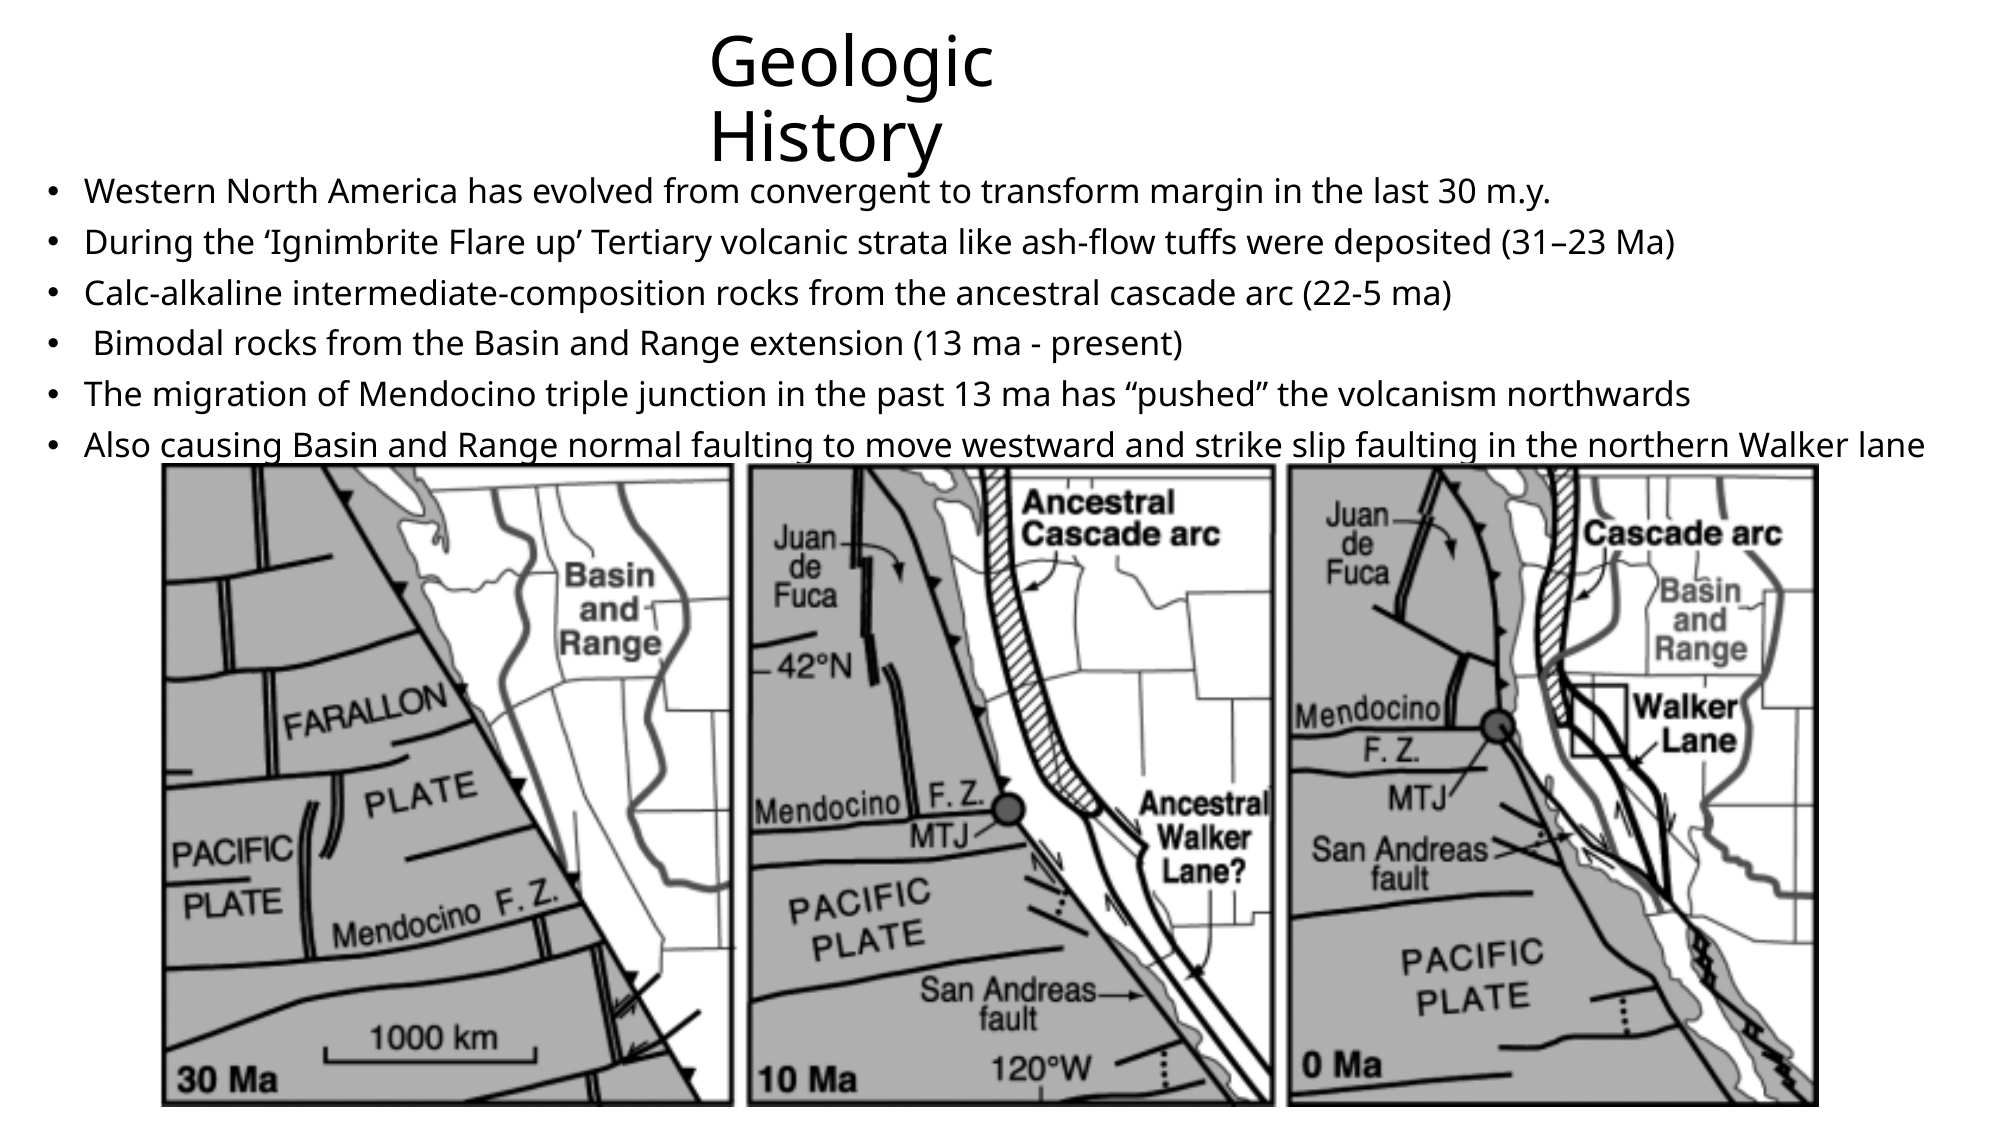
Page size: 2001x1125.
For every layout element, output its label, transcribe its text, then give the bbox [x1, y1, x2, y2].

title Geologic History [693, 18, 1253, 166]
picture [155, 462, 1819, 1108]
list Western North America has evolved from convergent to transform margin in the last 30 m.y. During the ‘Ignimbrite Flare up’ Tertiary volcanic strata like ash-flow tuffs were deposited (31–23 Ma) Calc-alkaline intermediate-composition rocks from the ancestral cascade arc (22-5 ma) Bimodal rocks from the Basin and Range extension (13 ma - present) The migration of Mendocino triple junction in the past 13 ma has “pushed” the volcanism northwards Also causing Basin and Range normal faulting to move westward and strike slip faulting in the northern Walker lane [32, 166, 1958, 510]
